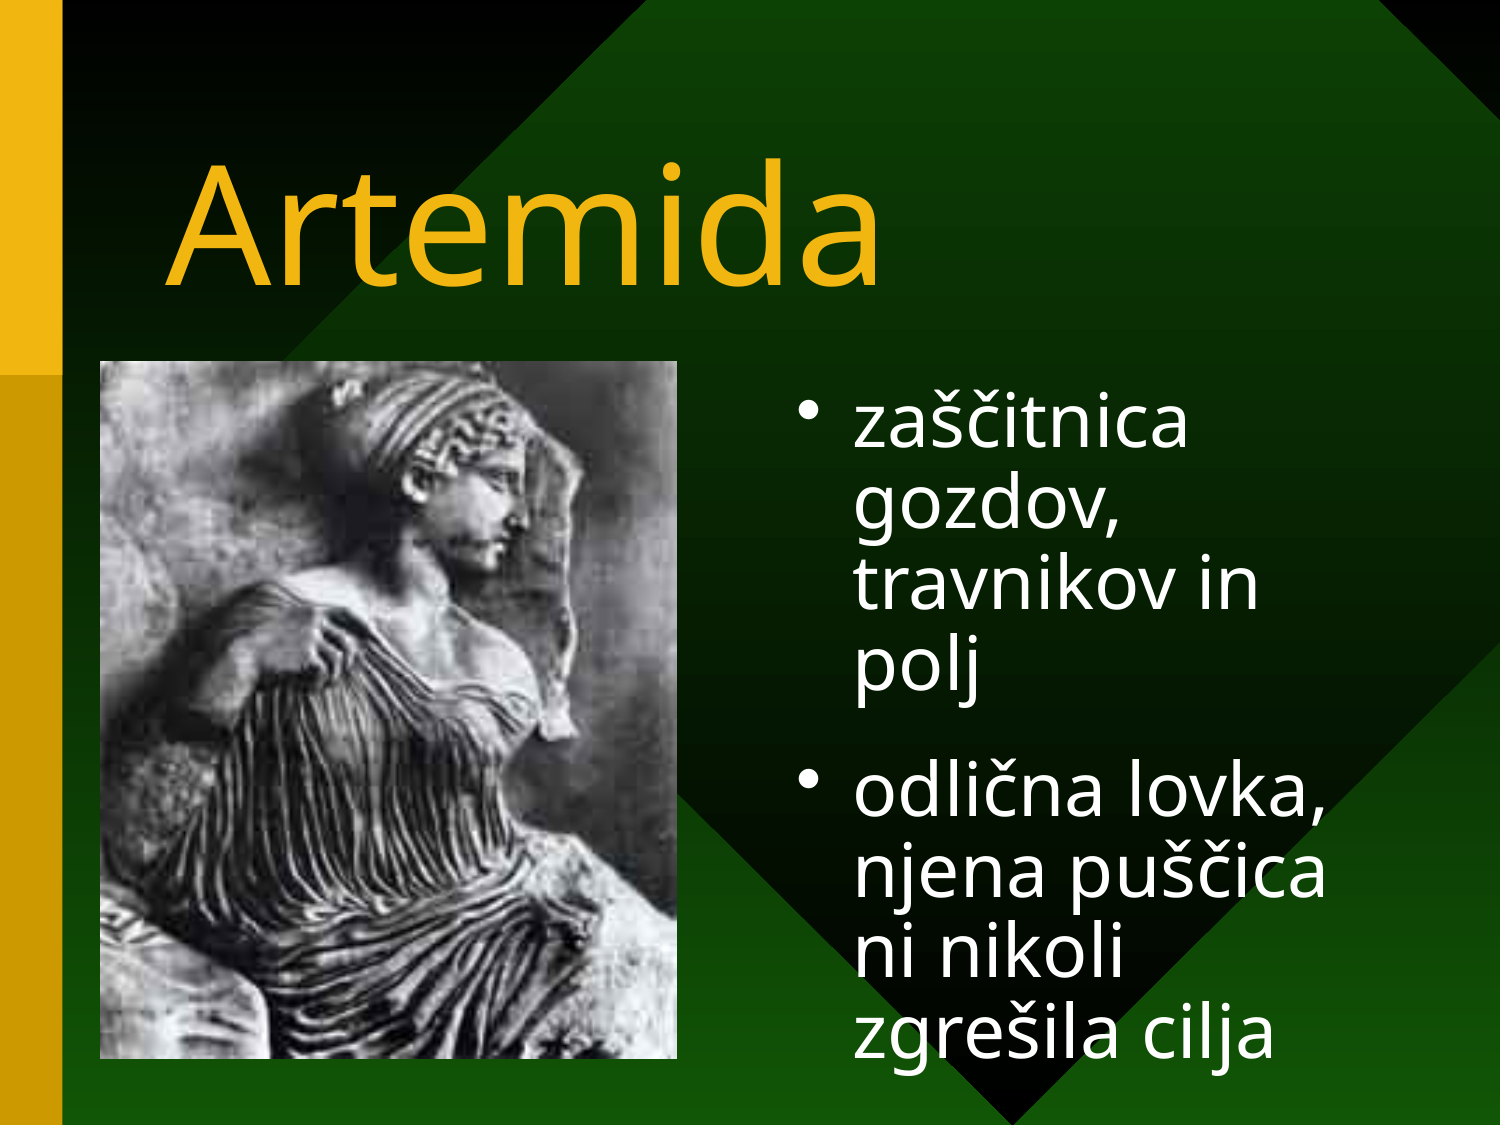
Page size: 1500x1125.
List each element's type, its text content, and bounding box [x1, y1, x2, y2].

list zaščitnica gozdov, travnikov in polj odlična lovka, njena puščica ni nikoli zgrešila cilja [781, 375, 1388, 975]
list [100, 361, 677, 1059]
title Artemida [150, 99, 1388, 288]
